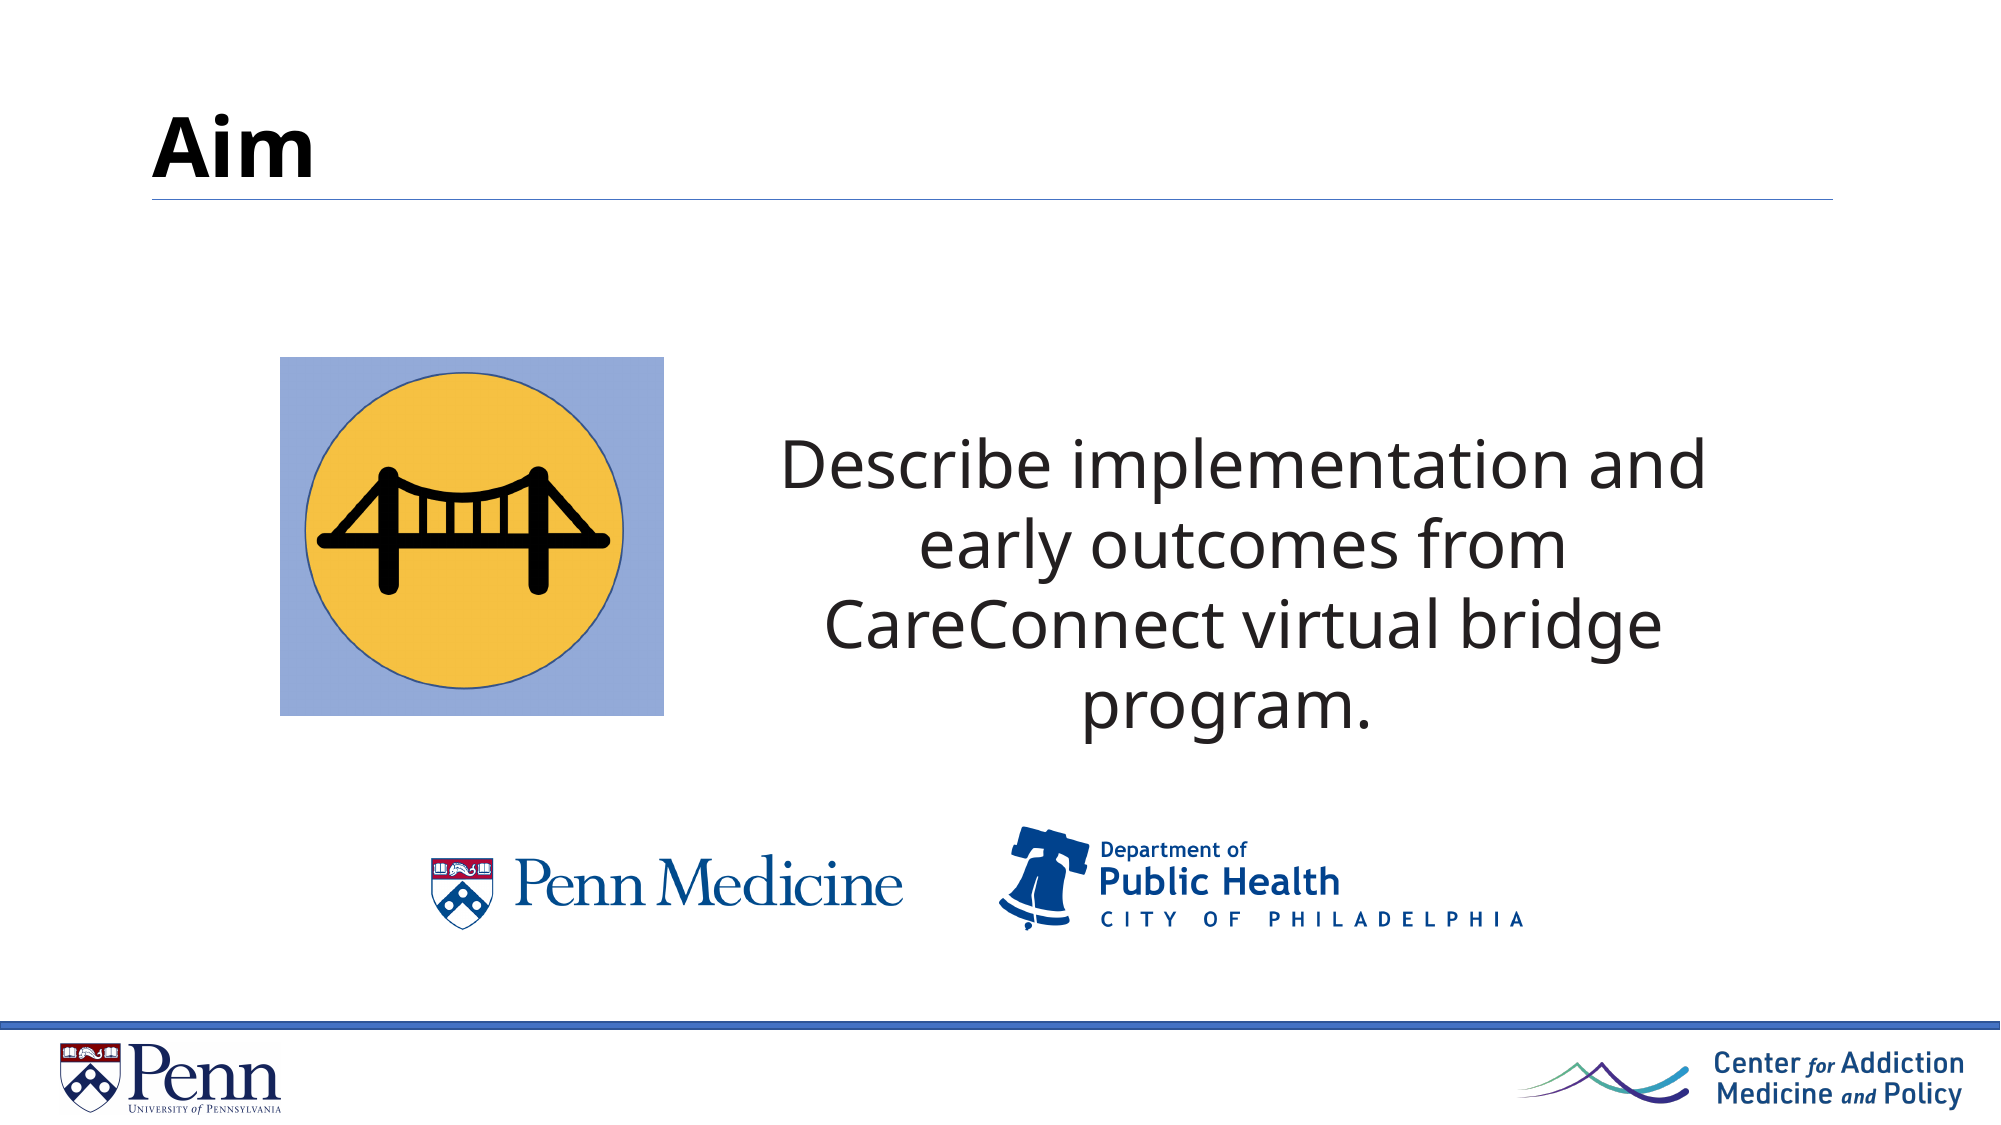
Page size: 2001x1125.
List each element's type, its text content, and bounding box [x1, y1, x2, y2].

title Aim [137, 42, 1863, 260]
picture [59, 1042, 281, 1115]
picture [426, 850, 907, 934]
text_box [1509, 1042, 1991, 1111]
picture [999, 825, 1529, 932]
picture [280, 357, 664, 716]
text_box [0, 1021, 2000, 1030]
text_box Describe implementation and early outcomes from CareConnect virtual bridge program. [707, 414, 1782, 750]
